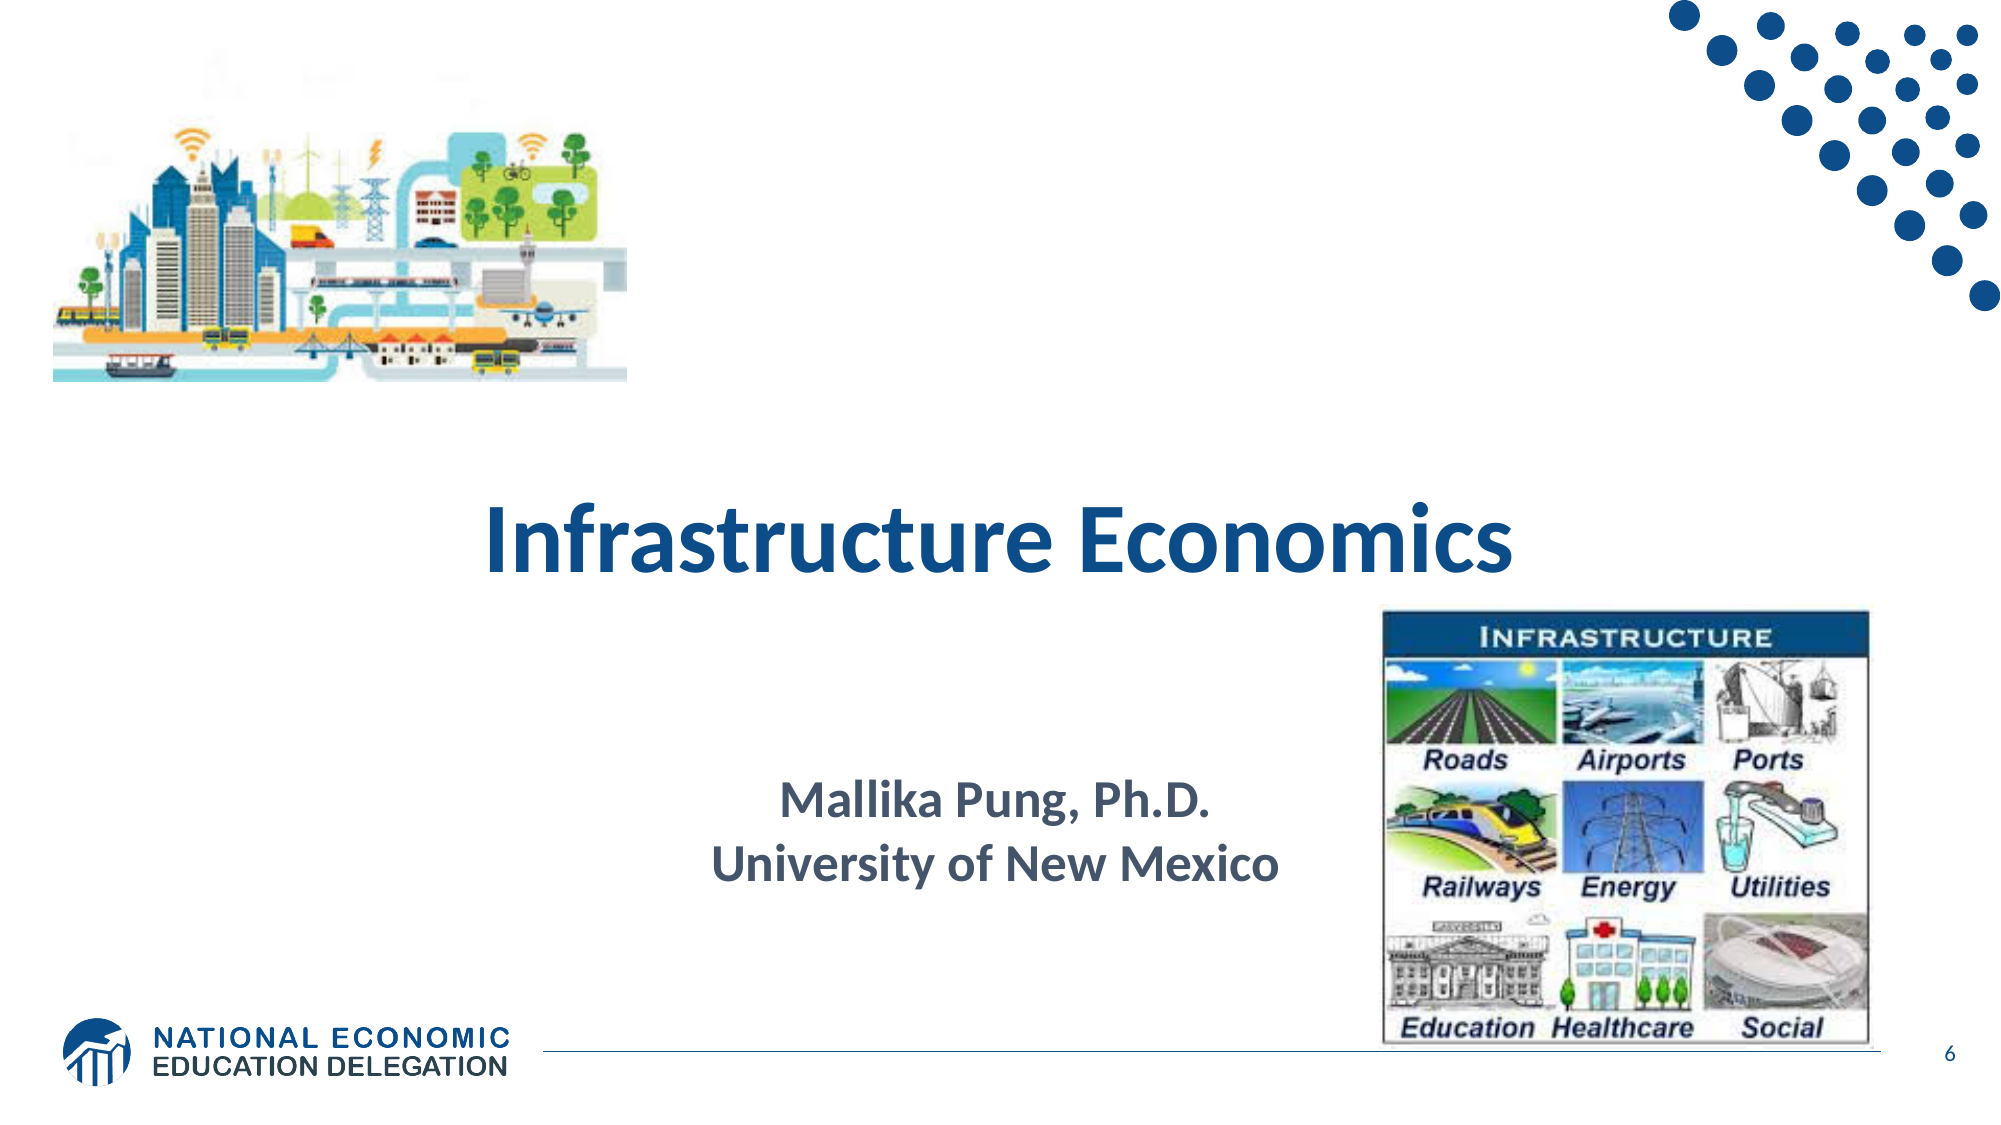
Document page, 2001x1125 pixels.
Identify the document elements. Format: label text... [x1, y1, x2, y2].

picture [53, 0, 627, 382]
picture [55, 1013, 520, 1091]
slide_number 6 [1521, 1022, 1972, 1082]
subtitle Infrastructure Economics [161, 461, 1839, 605]
picture [1379, 604, 1874, 1049]
text_box Mallika Pung, Ph.D. University of New Mexico [246, 756, 1379, 900]
